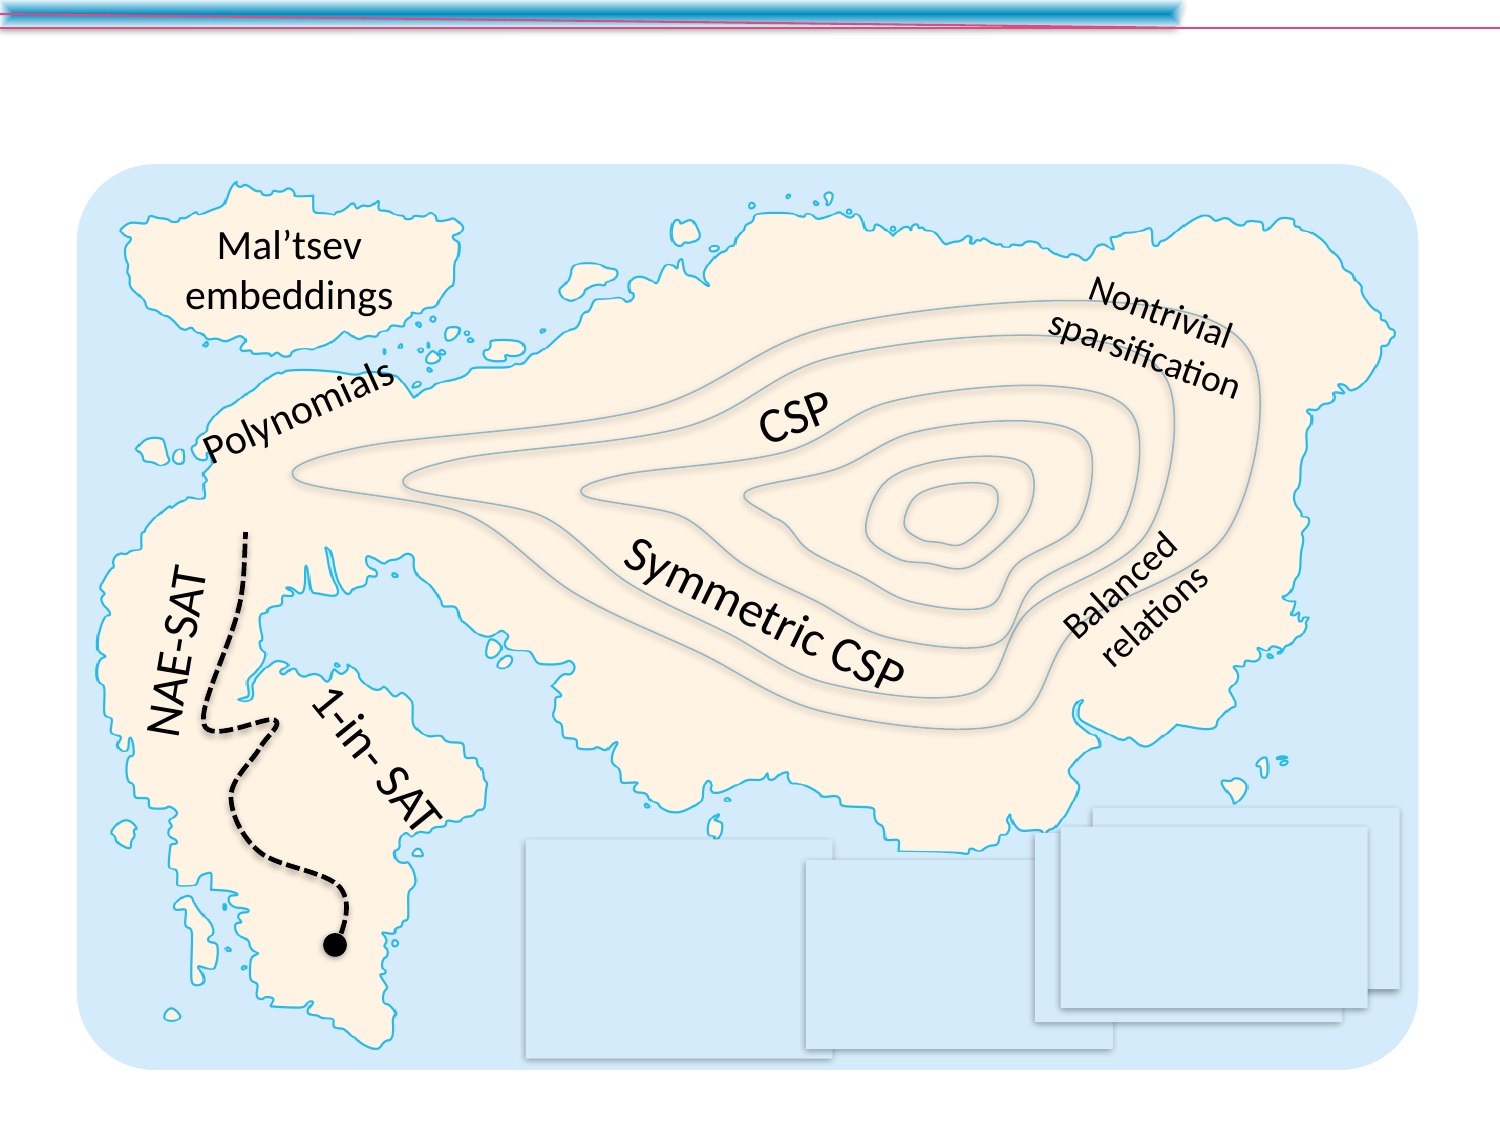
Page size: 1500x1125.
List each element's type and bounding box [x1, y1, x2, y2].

picture [76, 163, 1419, 1071]
